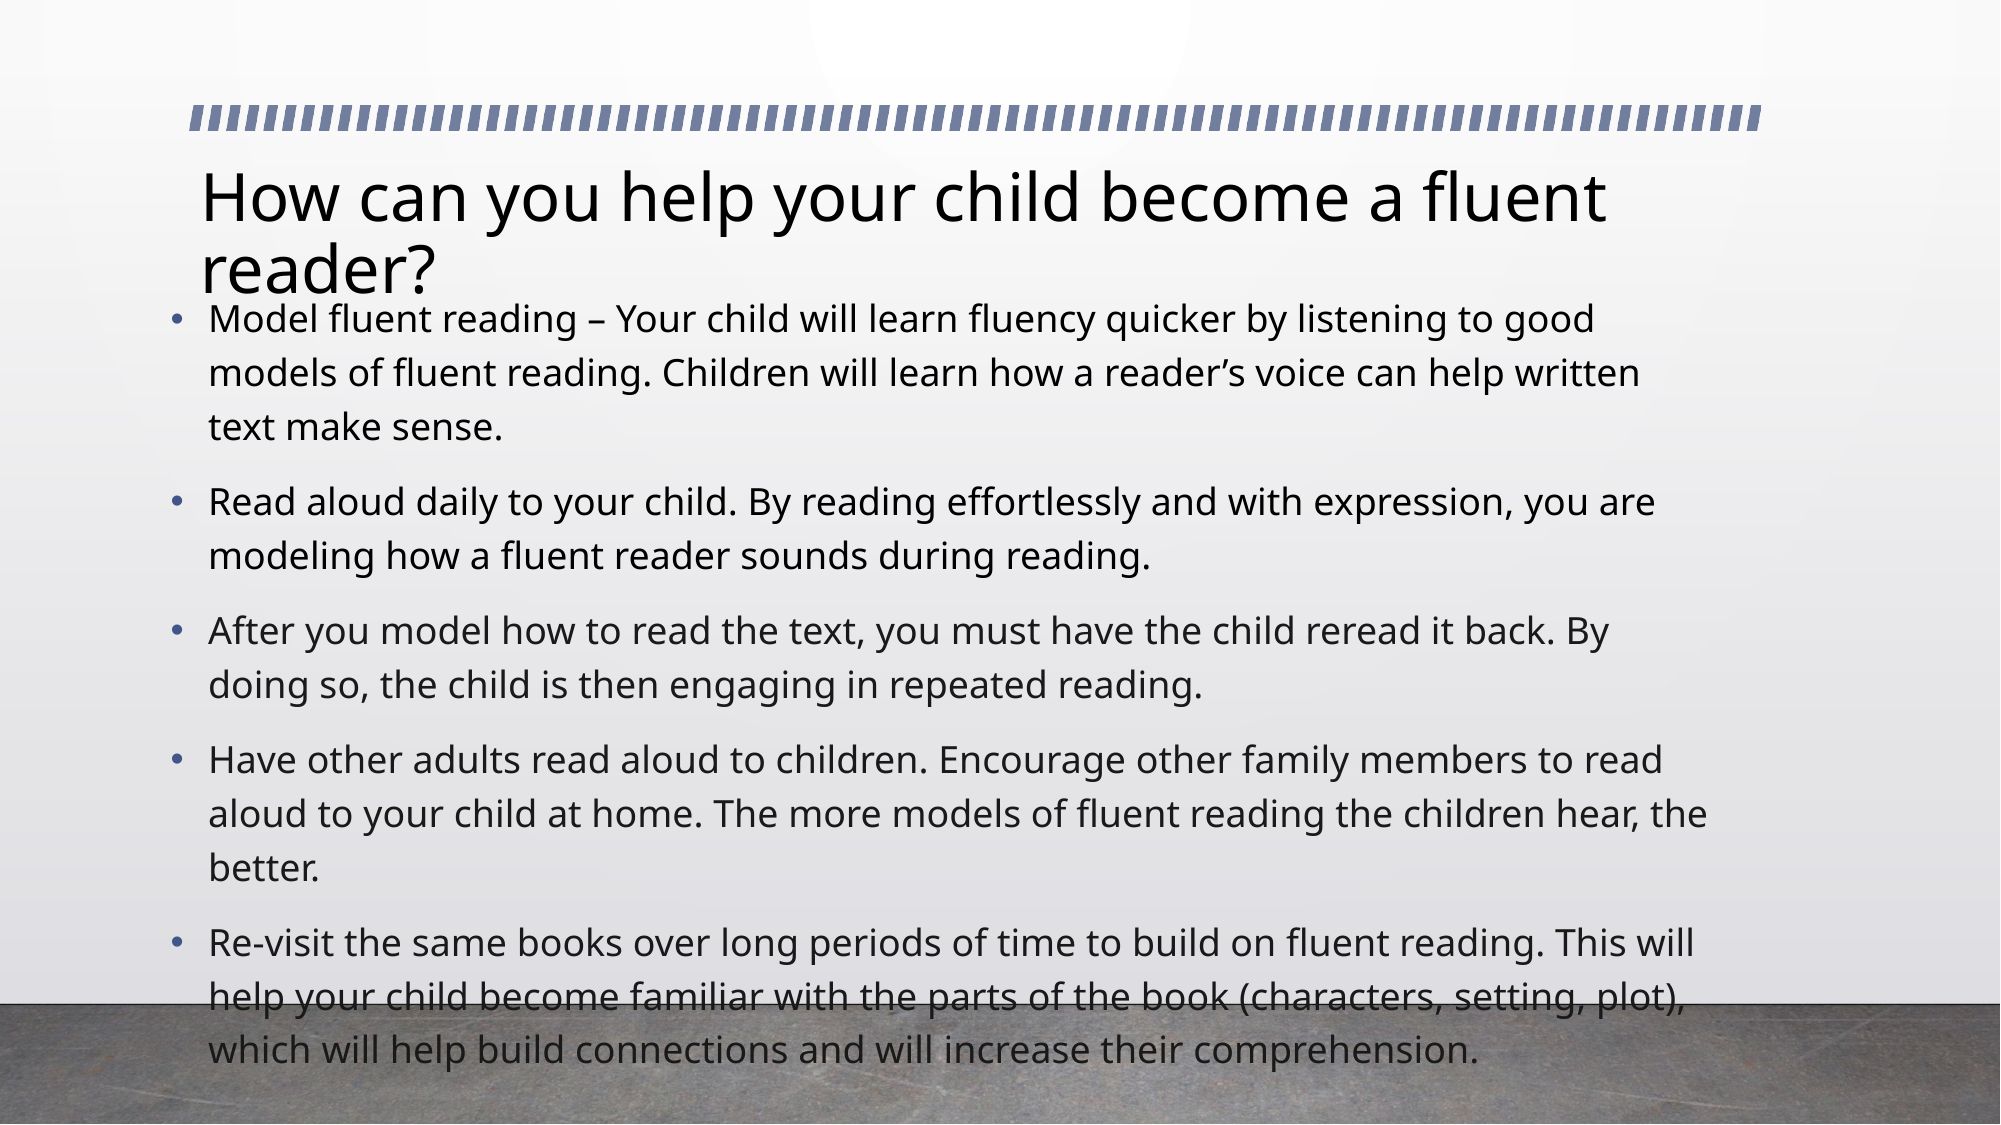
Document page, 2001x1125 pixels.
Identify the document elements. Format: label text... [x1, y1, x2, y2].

picture [0, 1004, 2000, 1124]
title How can you help your child become a fluent reader? [185, 156, 1761, 329]
list Model fluent reading – Your child will learn fluency quicker by listening to good models of fluent reading. Children will learn how a reader’s voice can help written text make sense. Read aloud daily to your child. By reading effortlessly and with expression, you are modeling how a fluent reader sounds during reading. After you model how to read the text, you must have the child reread it back. By doing so, the child is then engaging in repeated reading. Have other adults read aloud to children. Encourage other family members to read aloud to your child at home. The more models of fluent reading the children hear, the better. Re-visit the same books over long periods of time to build on fluent reading. This will help your child become familiar with the parts of the book (characters, setting, plot), which will help build connections and will increase their comprehension. [155, 278, 1731, 820]
